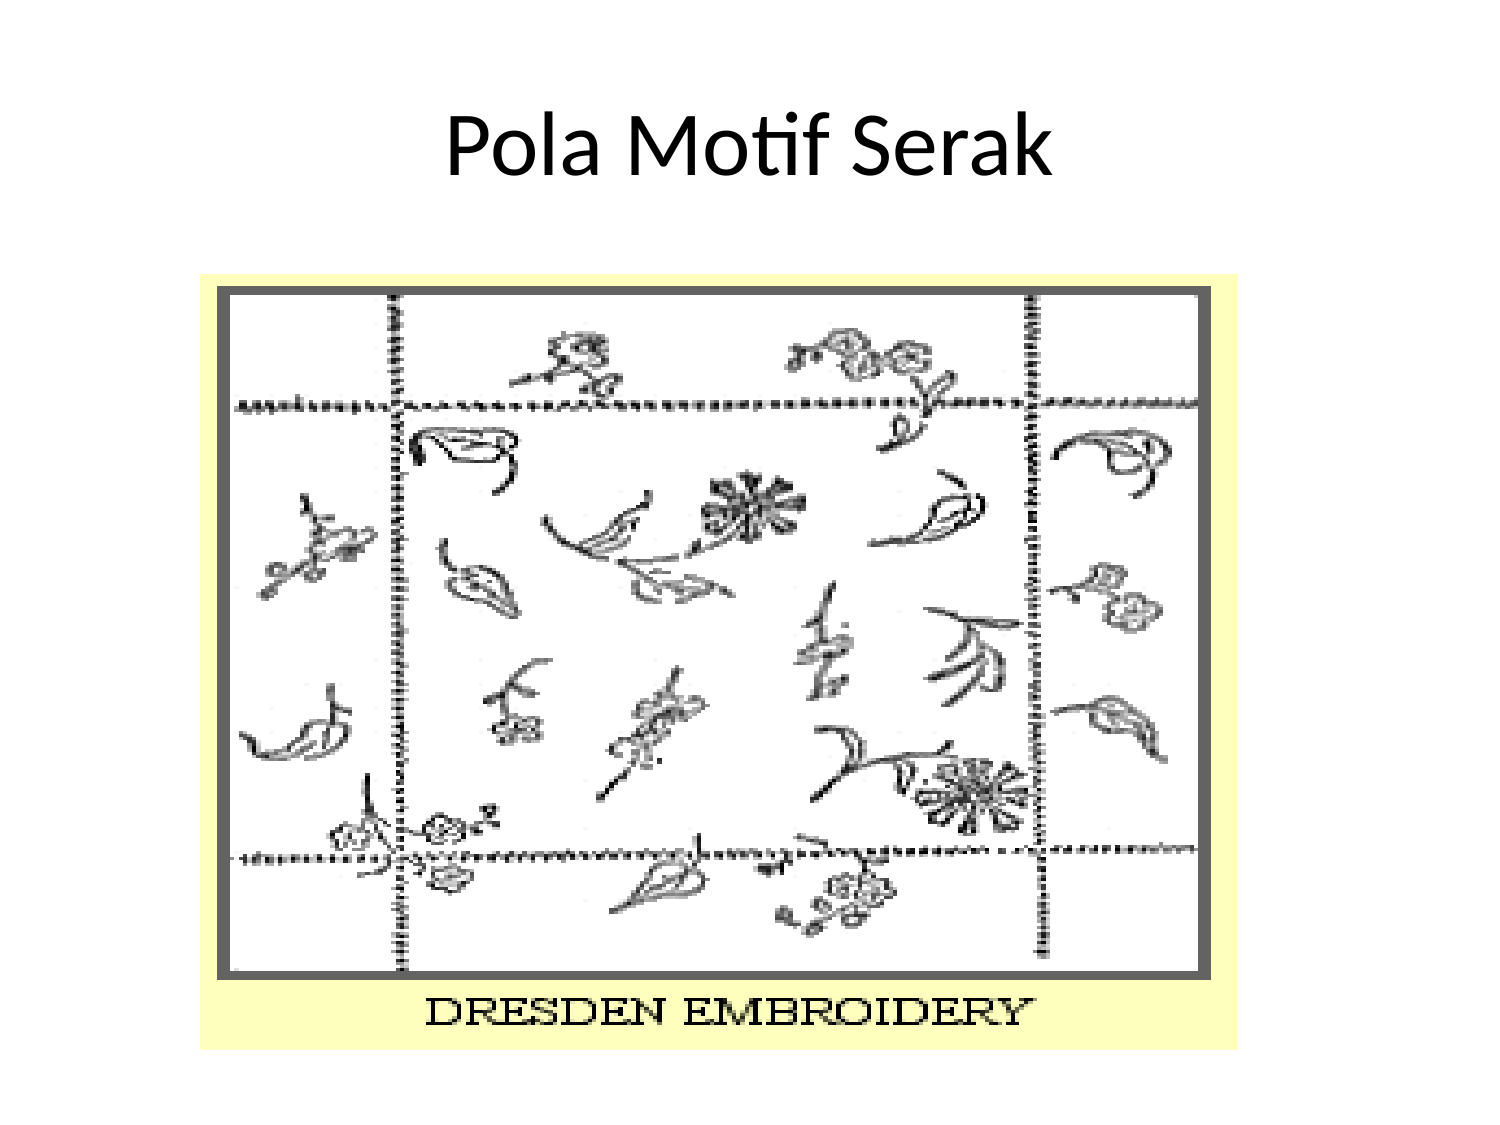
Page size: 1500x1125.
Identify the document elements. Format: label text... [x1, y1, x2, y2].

title Pola Motif Serak [75, 45, 1425, 233]
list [199, 274, 1238, 1051]
